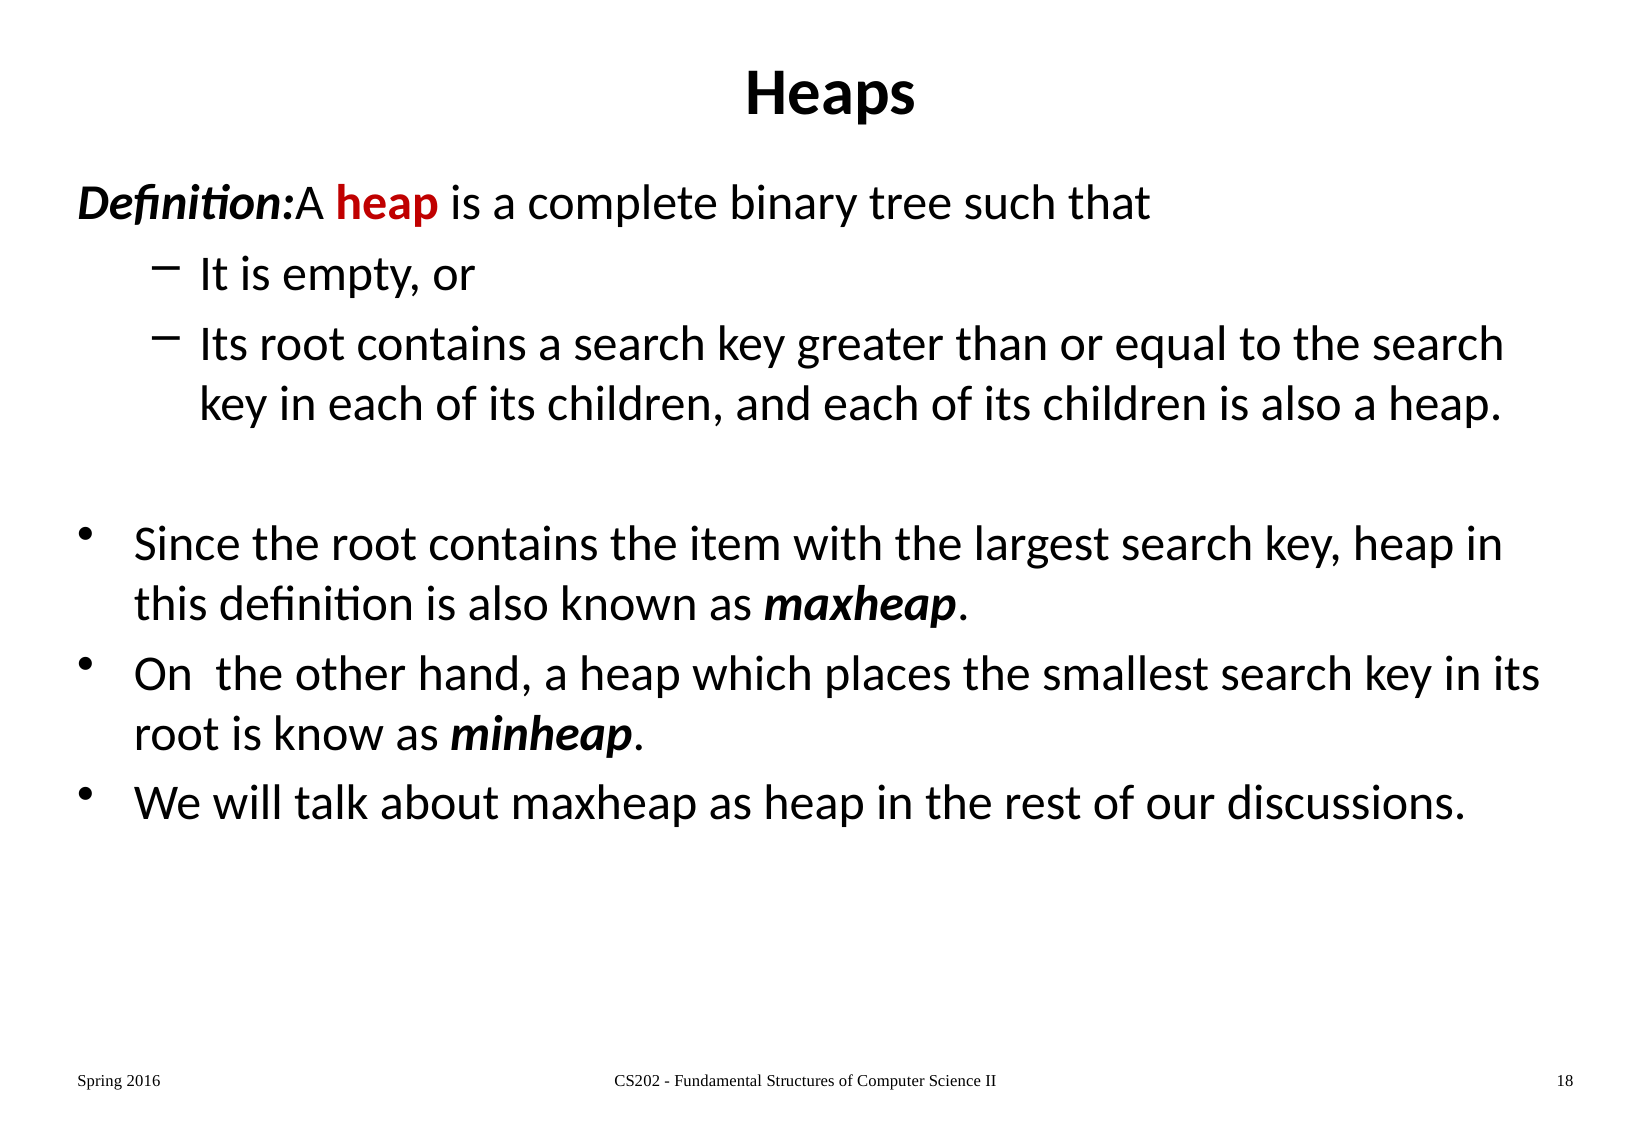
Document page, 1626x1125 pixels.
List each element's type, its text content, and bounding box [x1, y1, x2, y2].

slide_number 18 [1249, 1062, 1589, 1101]
footer CS202 - Fundamental Structures of Computer Science II [500, 1062, 1111, 1101]
title Heaps [62, 24, 1600, 150]
list Definition:A heap is a complete binary tree such that It is empty, or Its root contains a search key greater than or equal to the search key in each of its children, and each of its children is also a heap. Since the root contains the item with the largest search key, heap in this definition is also known as maxheap. On the other hand, a heap which places the smallest search key in its root is know as minheap. We will talk about maxheap as heap in the rest of our discussions. [62, 162, 1588, 1038]
slide_number Spring 2016 [62, 1062, 402, 1101]
